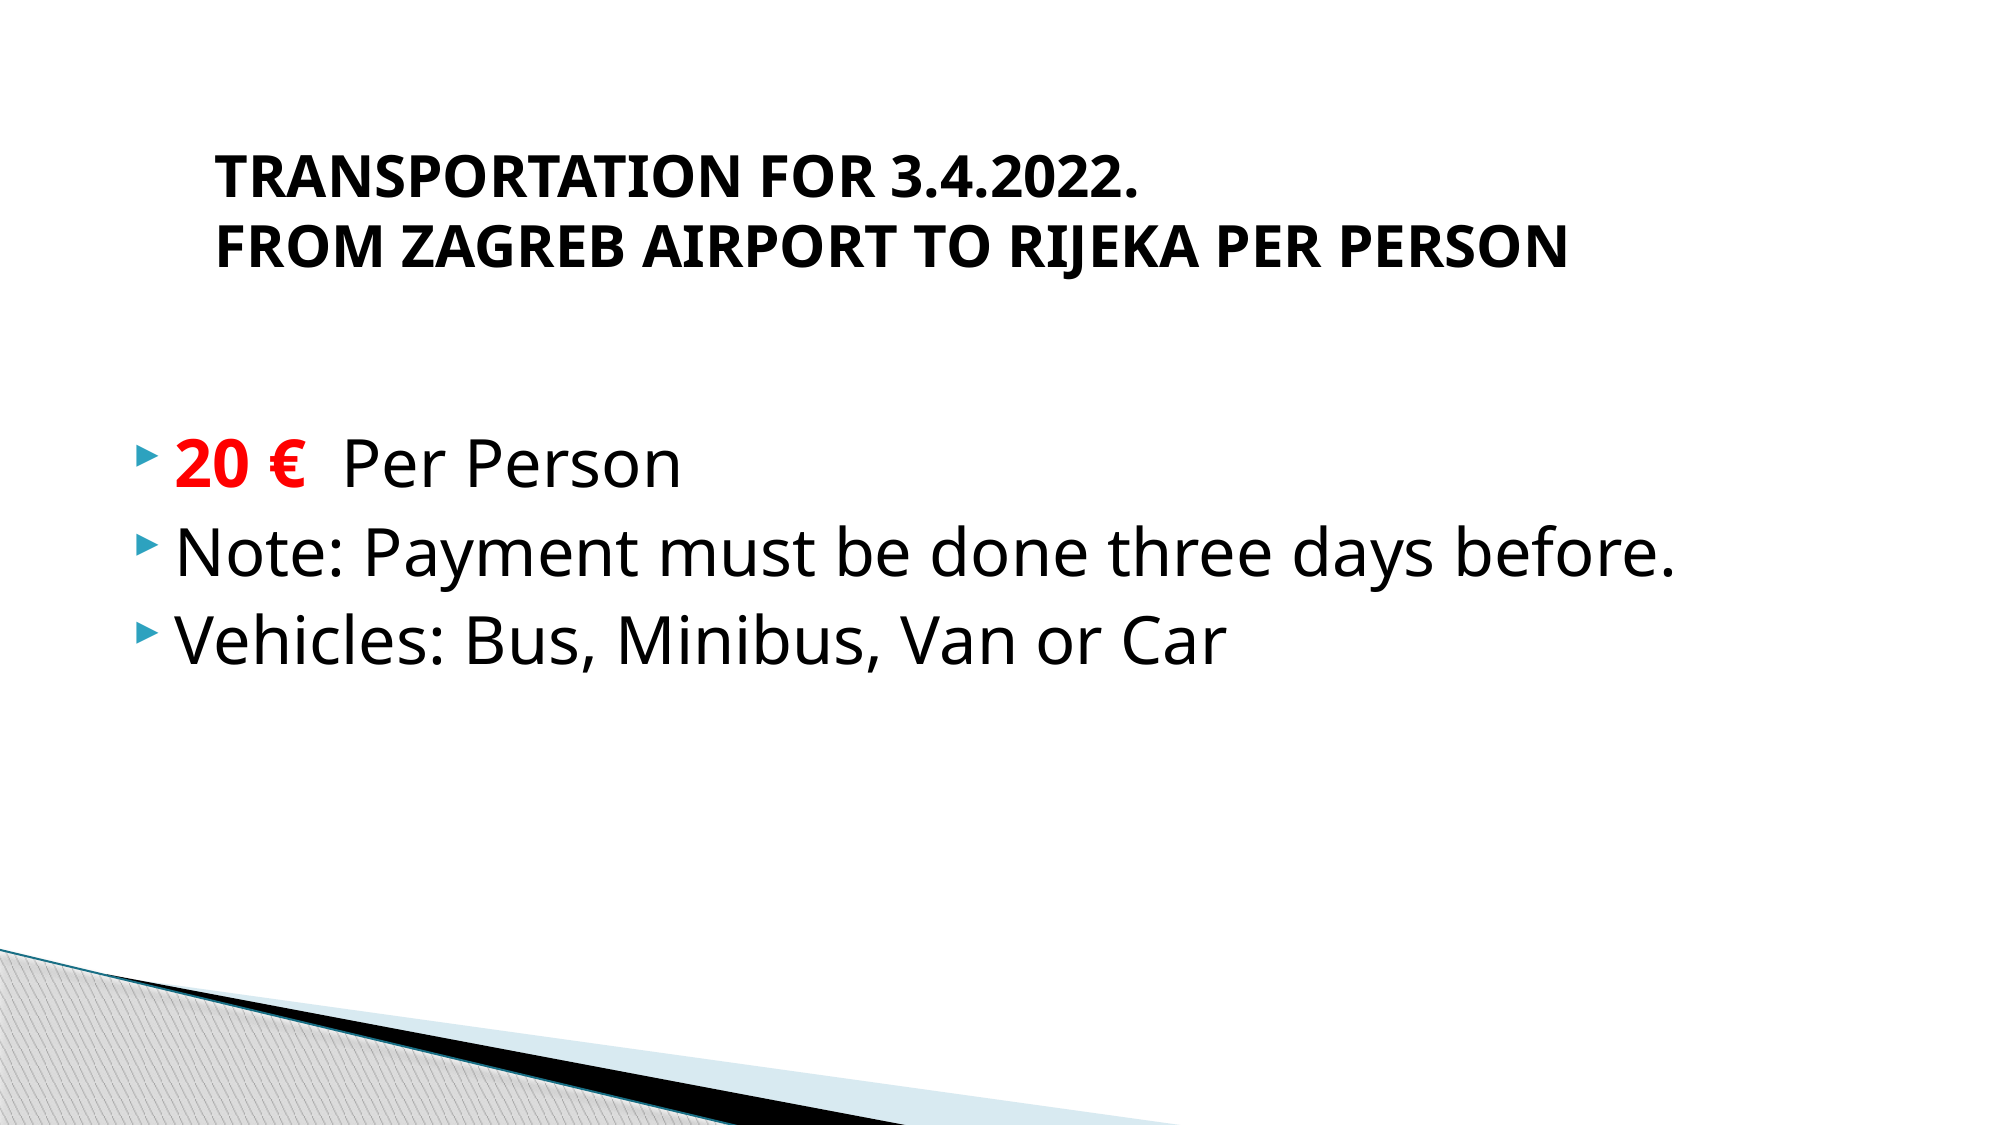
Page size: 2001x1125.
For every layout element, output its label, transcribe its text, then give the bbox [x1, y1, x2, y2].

list 20 € Per Person Note: Payment must be done three days before. Vehicles: Bus, Minibus, Van or Car [99, 325, 1900, 986]
title TRANSPORTATION FOR 3.4.2022. FROM ZAGREB AIRPORT TO RIJEKA PER PERSON [200, 151, 1638, 268]
